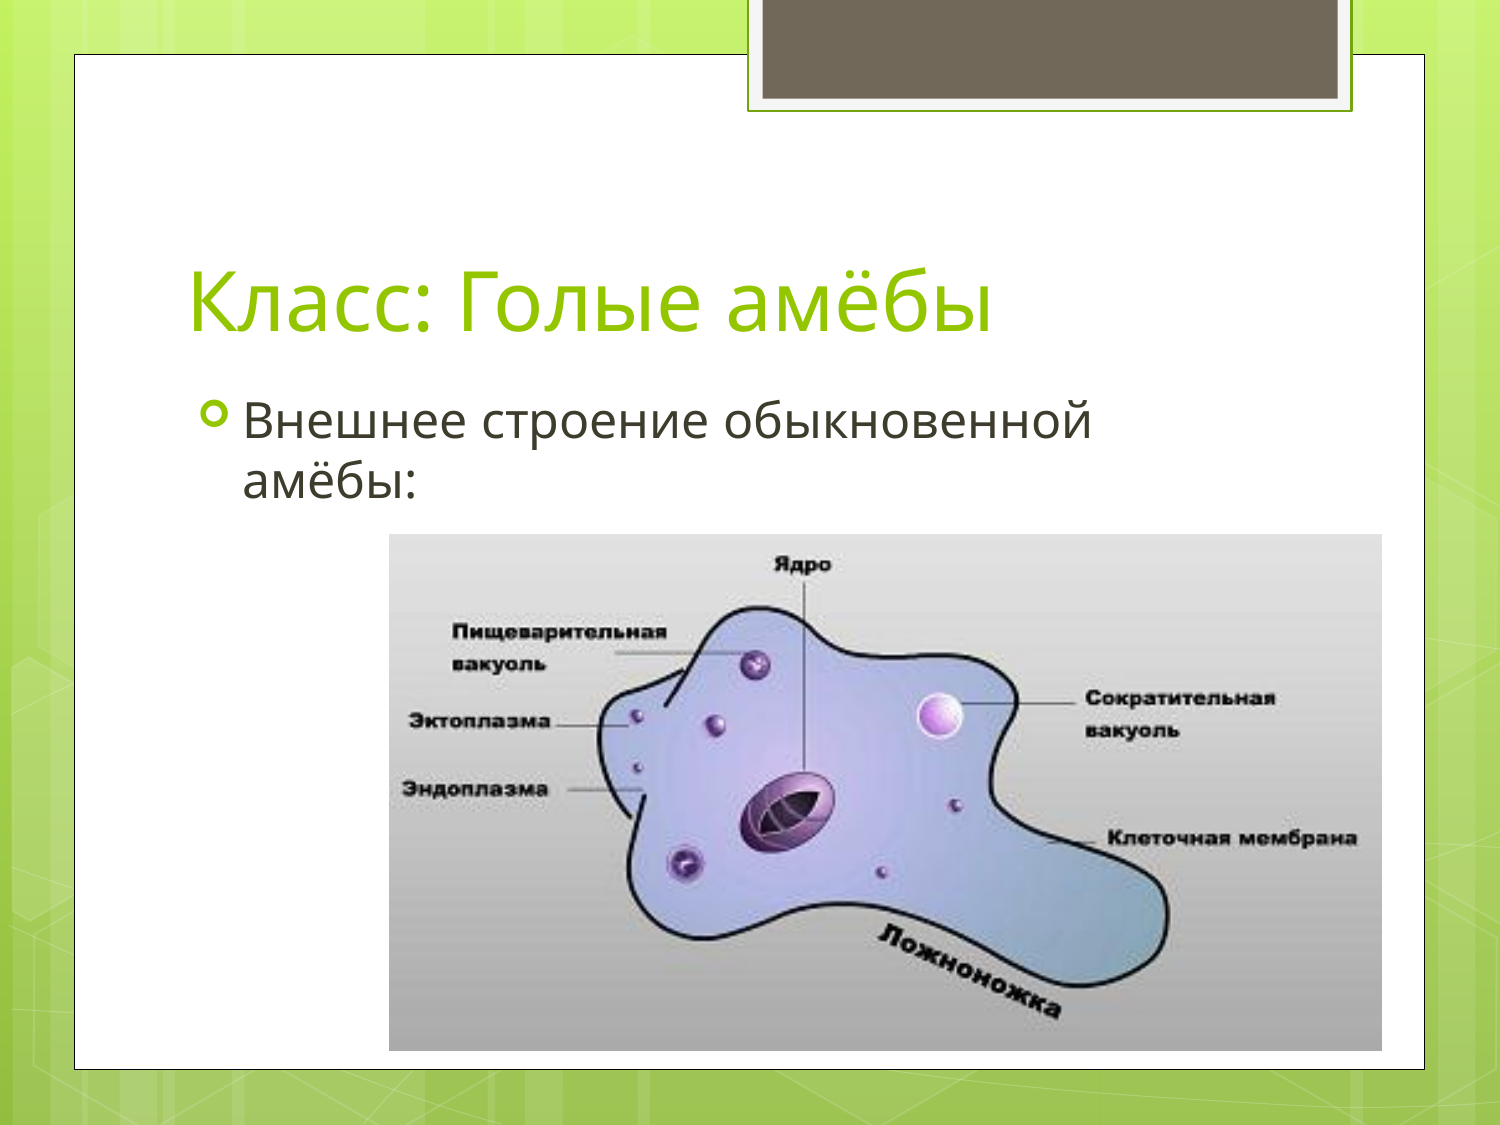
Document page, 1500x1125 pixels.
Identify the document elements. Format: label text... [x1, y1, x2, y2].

title Класс: Голые амёбы [171, 168, 1324, 357]
picture [389, 534, 1383, 1051]
list Внешнее строение обыкновенной амёбы: [171, 381, 1283, 957]
